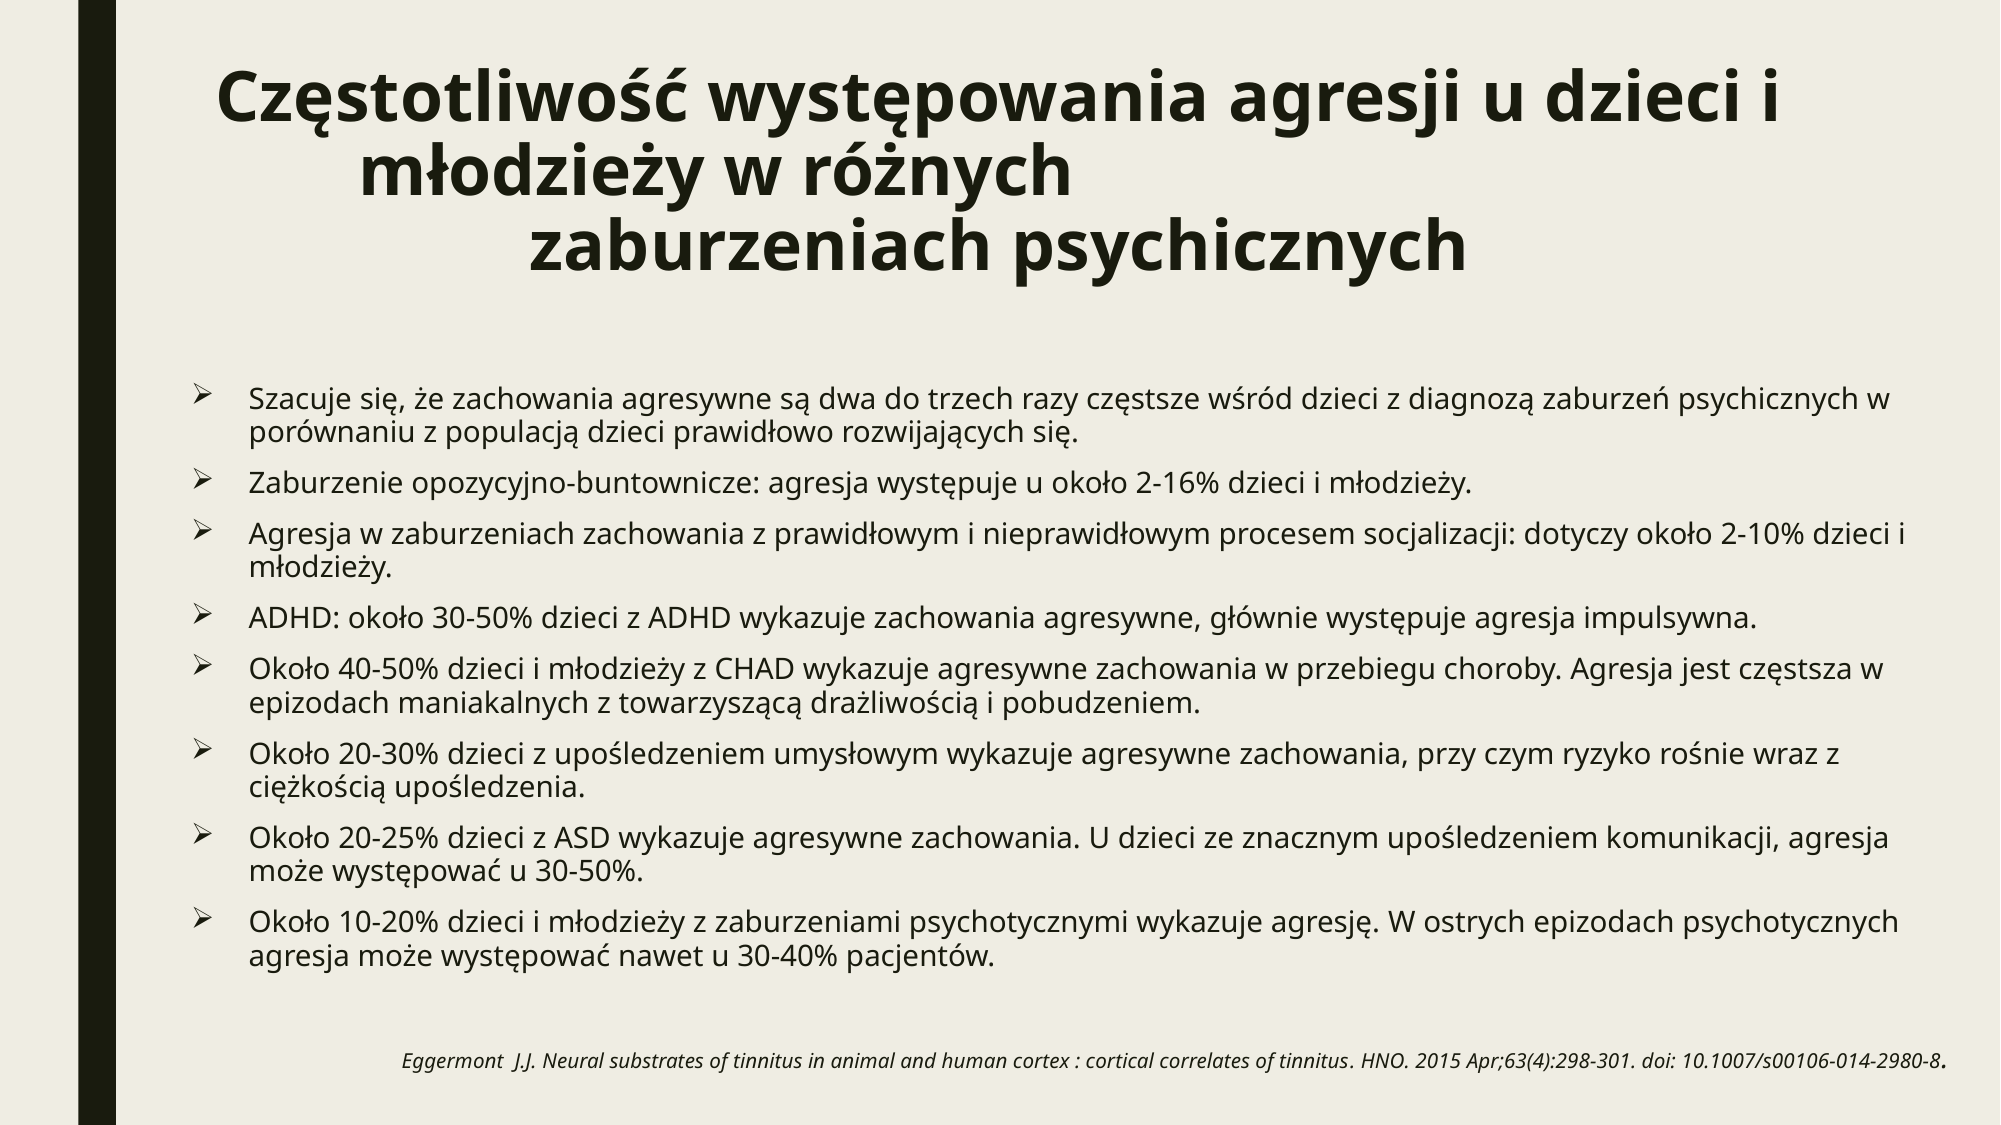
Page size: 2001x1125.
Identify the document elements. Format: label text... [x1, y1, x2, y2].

list Szacuje się, że zachowania agresywne są dwa do trzech razy częstsze wśród dzieci z diagnozą zaburzeń psychicznych w porównaniu z populacją dzieci prawidłowo rozwijających się. Zaburzenie opozycyjno-buntownicze: agresja występuje u około 2-16% dzieci i młodzieży. Agresja w zaburzeniach zachowania z prawidłowym i nieprawidłowym procesem socjalizacji: dotyczy około 2-10% dzieci i młodzieży. ADHD: około 30-50% dzieci z ADHD wykazuje zachowania agresywne, głównie występuje agresja impulsywna. Około 40-50% dzieci i młodzieży z CHAD wykazuje agresywne zachowania w przebiegu choroby. Agresja jest częstsza w epizodach maniakalnych z towarzyszącą drażliwością i pobudzeniem. Około 20-30% dzieci z upośledzeniem umysłowym wykazuje agresywne zachowania, przy czym ryzyko rośnie wraz z ciężkością upośledzenia. Około 20-25% dzieci z ASD wykazuje agresywne zachowania. U dzieci ze znacznym upośledzeniem komunikacji, agresja może występować u 30-50%. Około 10-20% dzieci i młodzieży z zaburzeniami psychotycznymi wykazuje agresję. W ostrych epizodach psychotycznych agresja może występować nawet u 30-40% pacjentów. Eggermont J.J. Neural substrates of tinnitus in animal and human cortex : cortical correlates of tinnitus. HNO. 2015 Apr;63(4):298-301. doi: 10.1007/s00106-014-2980-8. [176, 375, 1964, 1092]
title Częstotliwość występowania agresji u dzieci i młodzieży w różnych zaburzeniach psychicznych [158, 54, 1842, 299]
